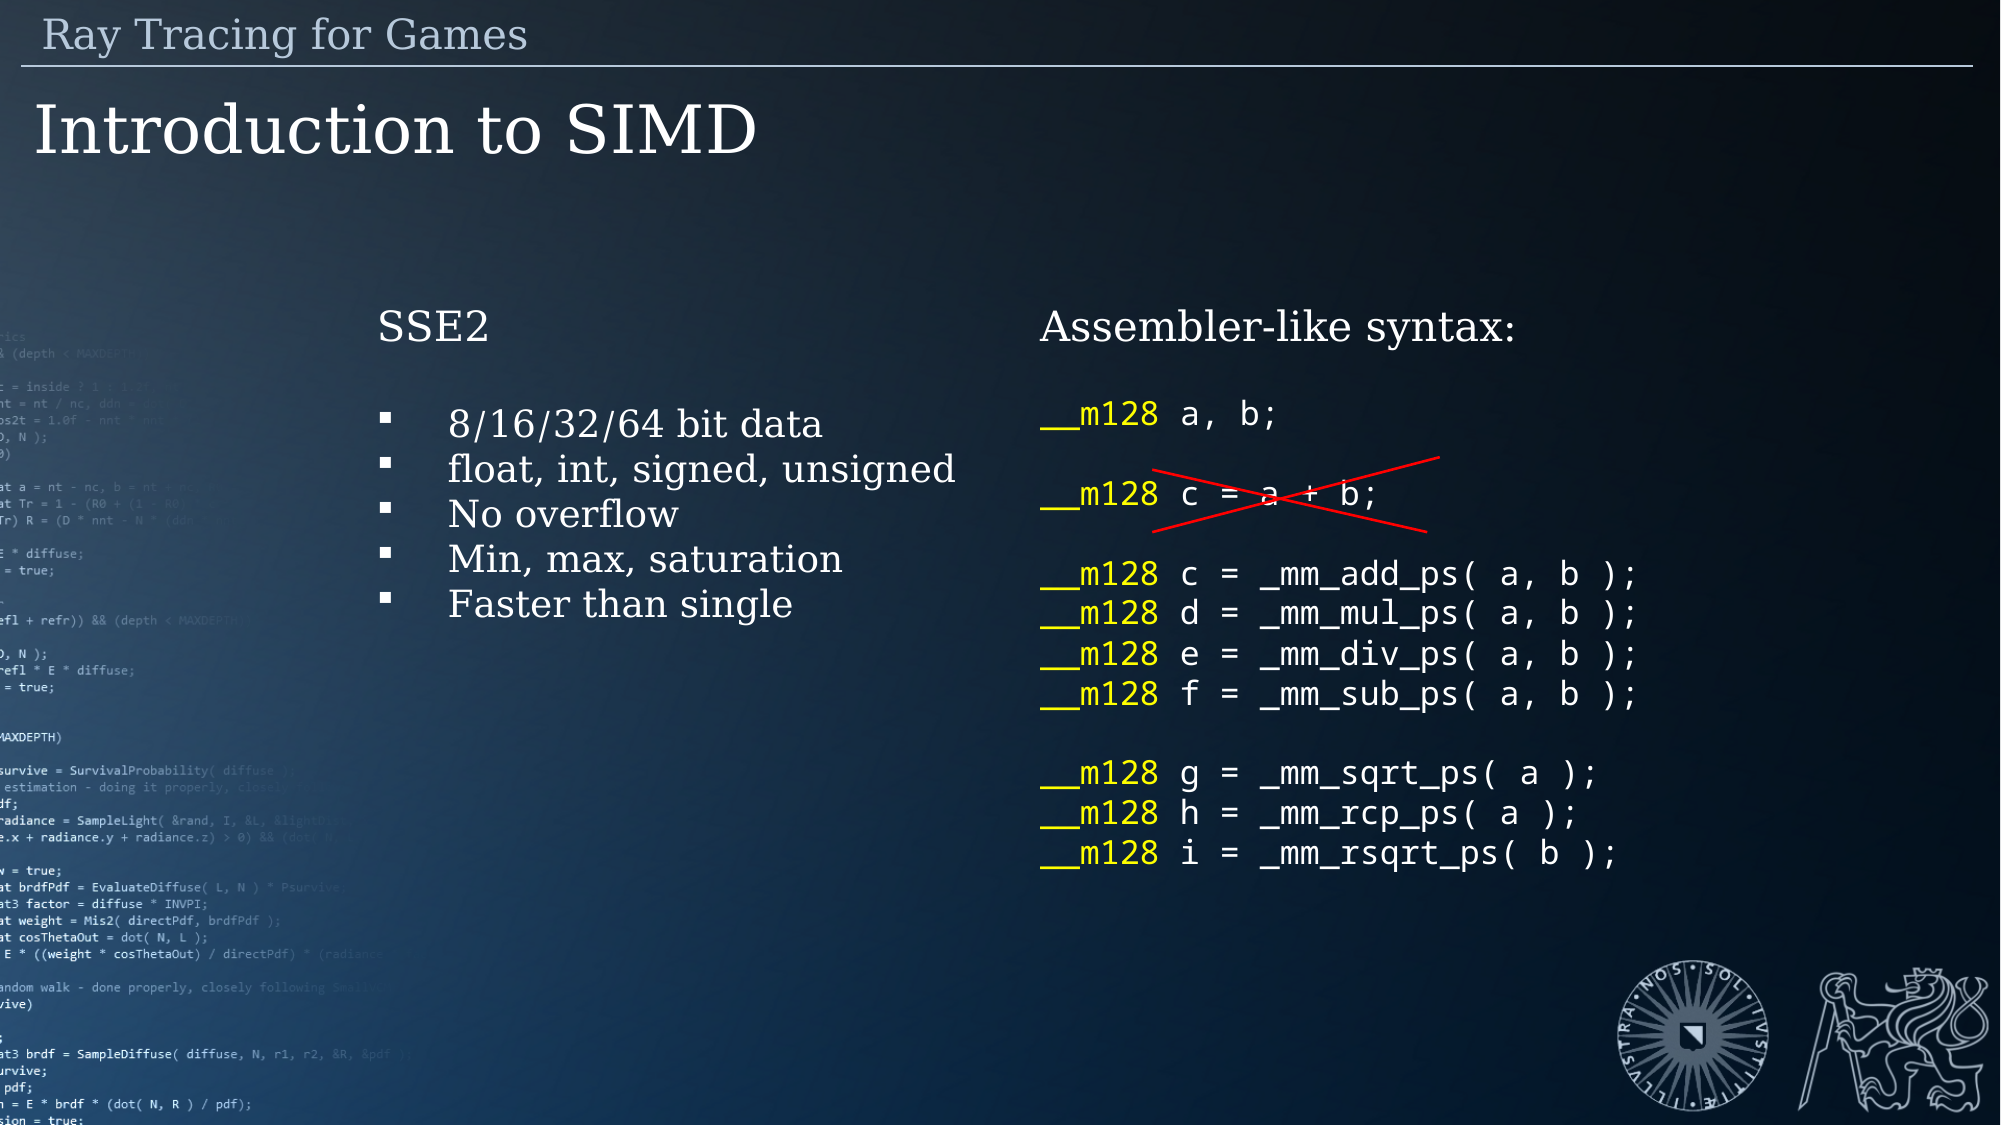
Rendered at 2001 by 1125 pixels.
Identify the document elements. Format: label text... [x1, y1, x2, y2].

text_box Introduction to SIMD [18, 86, 778, 161]
text_box SSE2 8/16/32/64 bit data float, int, signed, unsigned No overflow Min, max, saturation Faster than single [362, 292, 1026, 633]
picture [0, 0, 2001, 1125]
text_box Ray Tracing for Games [0, 0, 989, 65]
text_box Assembler-like syntax: __m128 a, b; __m128 c = a + b; __m128 c = _mm_add_ps( a, b ); __m128 d = _mm_mul_ps( a, b ); __m128 e = _mm_div_ps( a, b ); __m128 f = _mm_sub_ps( a, b ); __m128 g = _mm_sqrt_ps( a ); __m128 h = _mm_rcp_ps( a ); __m128 i = _mm_rsqrt_ps( b ); [1026, 292, 2000, 1001]
